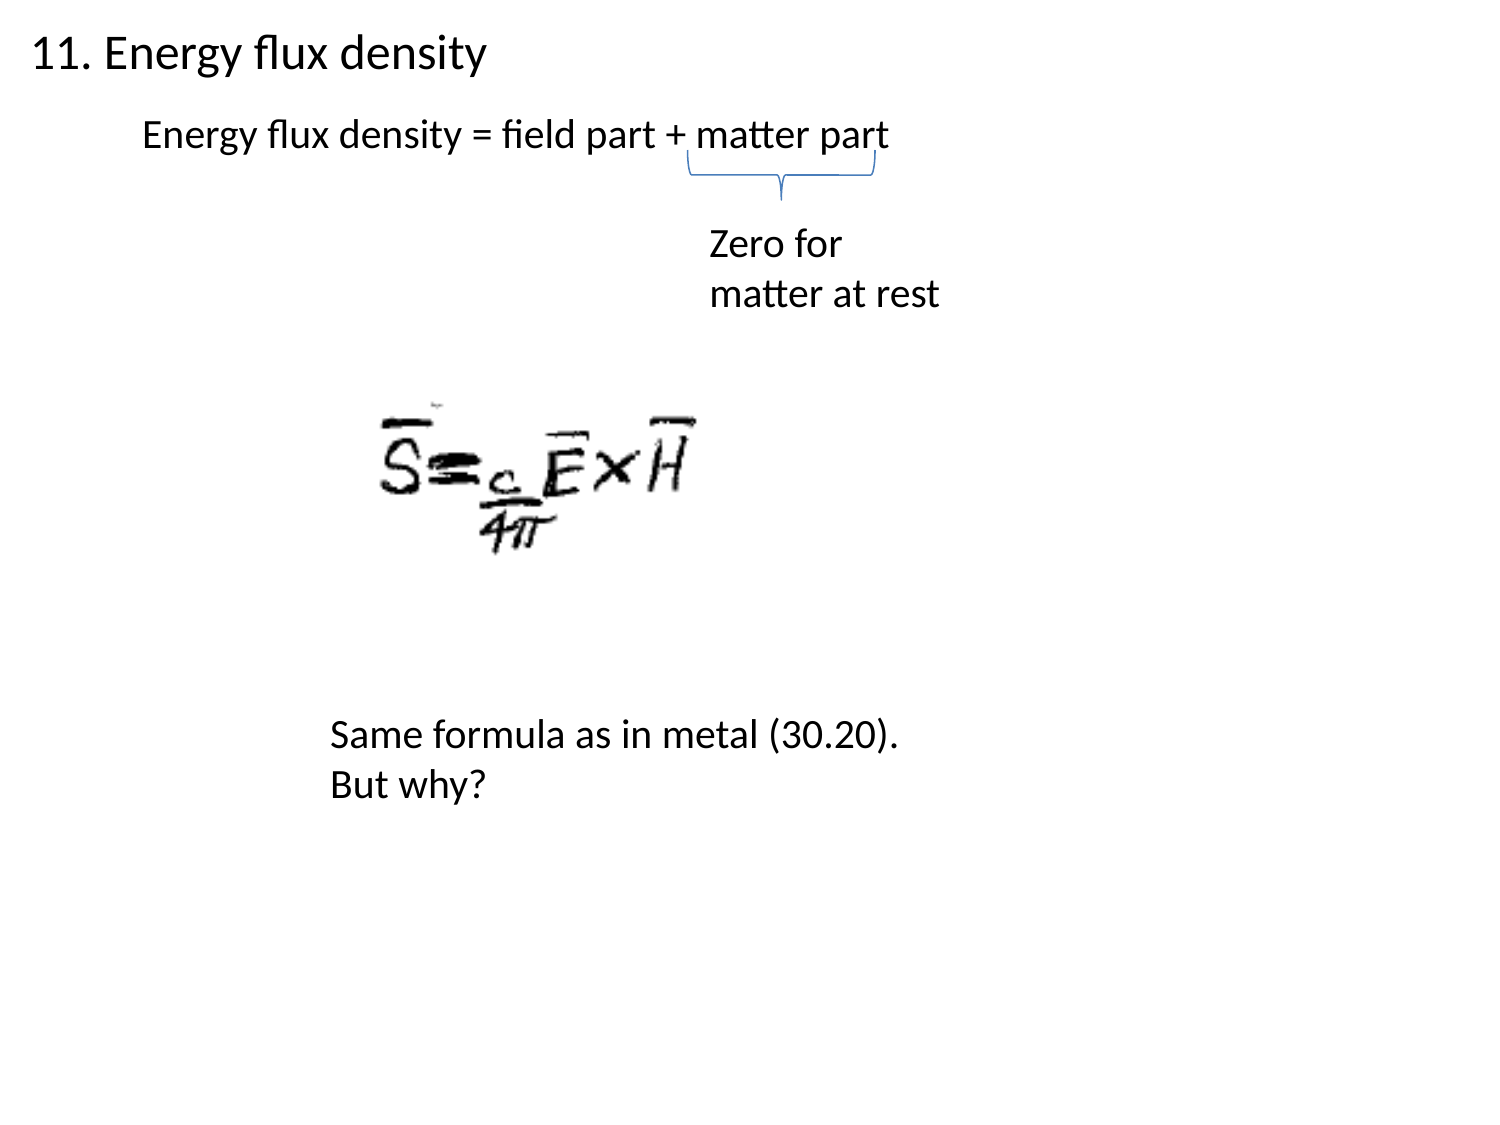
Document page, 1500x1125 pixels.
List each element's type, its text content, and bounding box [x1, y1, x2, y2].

picture [373, 399, 705, 566]
text_box 11. Energy flux density [15, 12, 503, 88]
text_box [428, 438, 486, 483]
text_box Same formula as in metal (30.20). But why? [315, 699, 915, 815]
text_box Zero for matter at rest [694, 208, 975, 324]
text_box Energy flux density = field part + matter part [127, 99, 906, 165]
text_box [686, 149, 876, 201]
